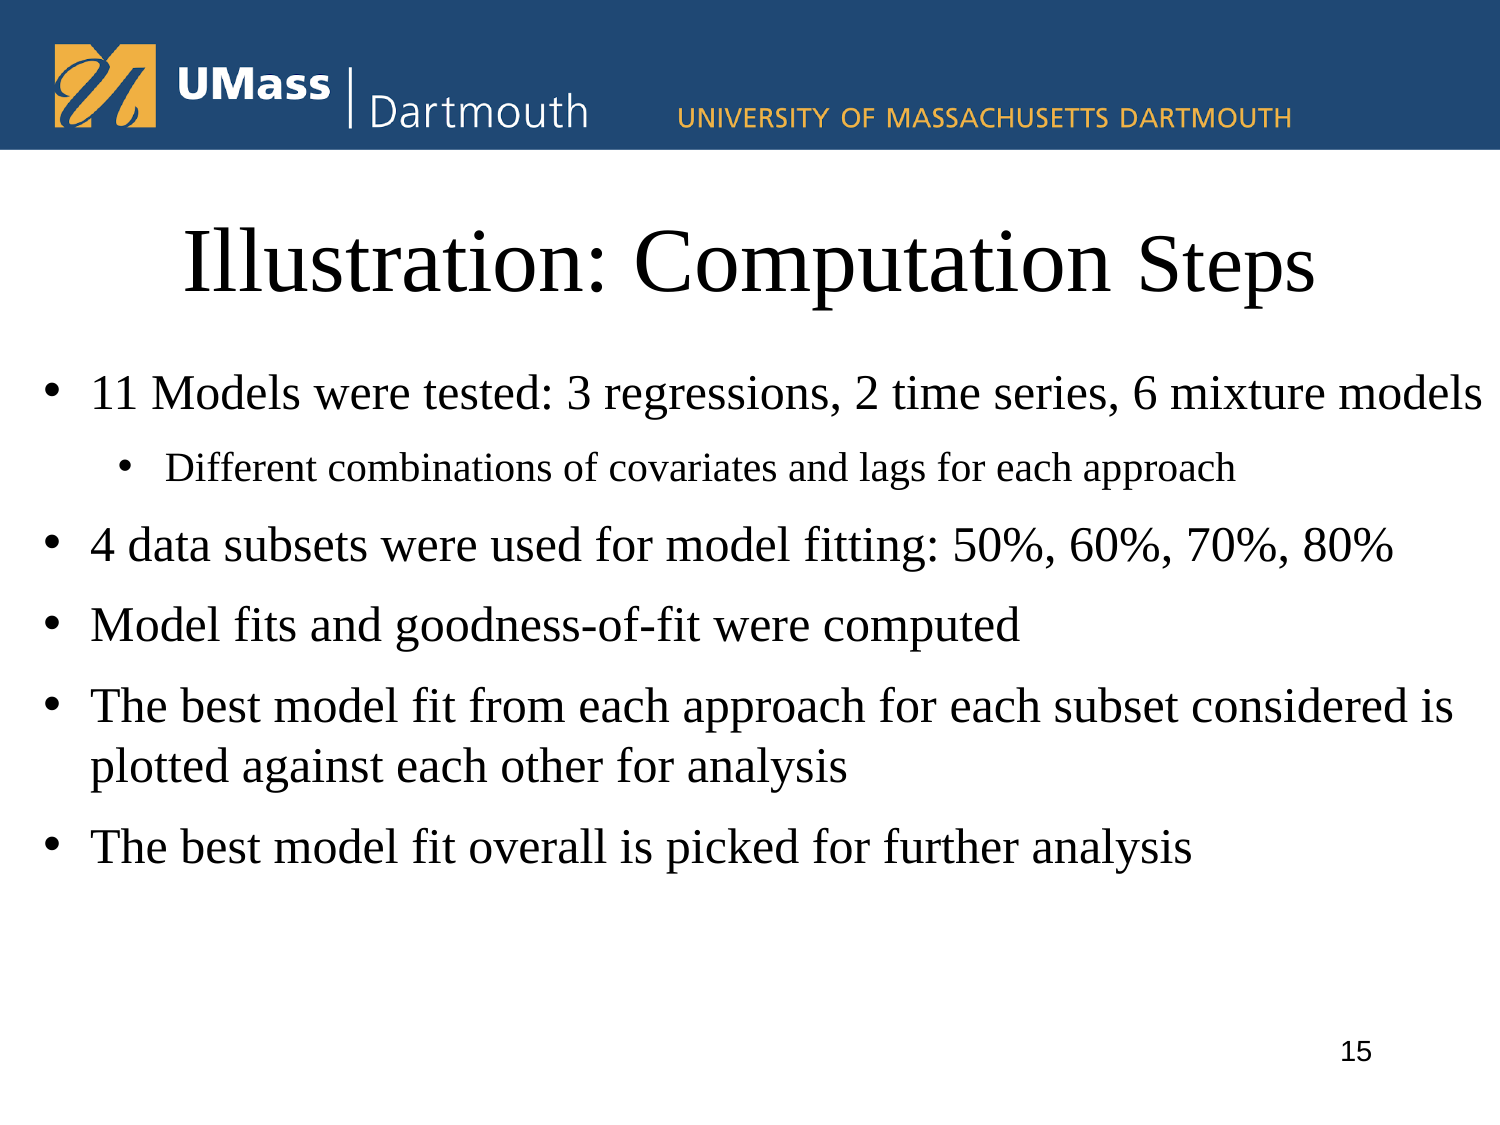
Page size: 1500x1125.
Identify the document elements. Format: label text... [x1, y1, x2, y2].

title Illustration: Computation Steps [112, 262, 1388, 338]
picture [0, 0, 1500, 150]
slide_number 15 [1074, 1025, 1388, 1100]
text_box 11 Models were tested: 3 regressions, 2 time series, 6 mixture models Different combinations of covariates and lags for each approach 4 data subsets were used for model fitting: 50%, 60%, 70%, 80% Model fits and goodness-of-fit were computed The best model fit from each approach for each subset considered is plotted against each other for analysis The best model fit overall is picked for further analysis [0, 351, 1500, 962]
